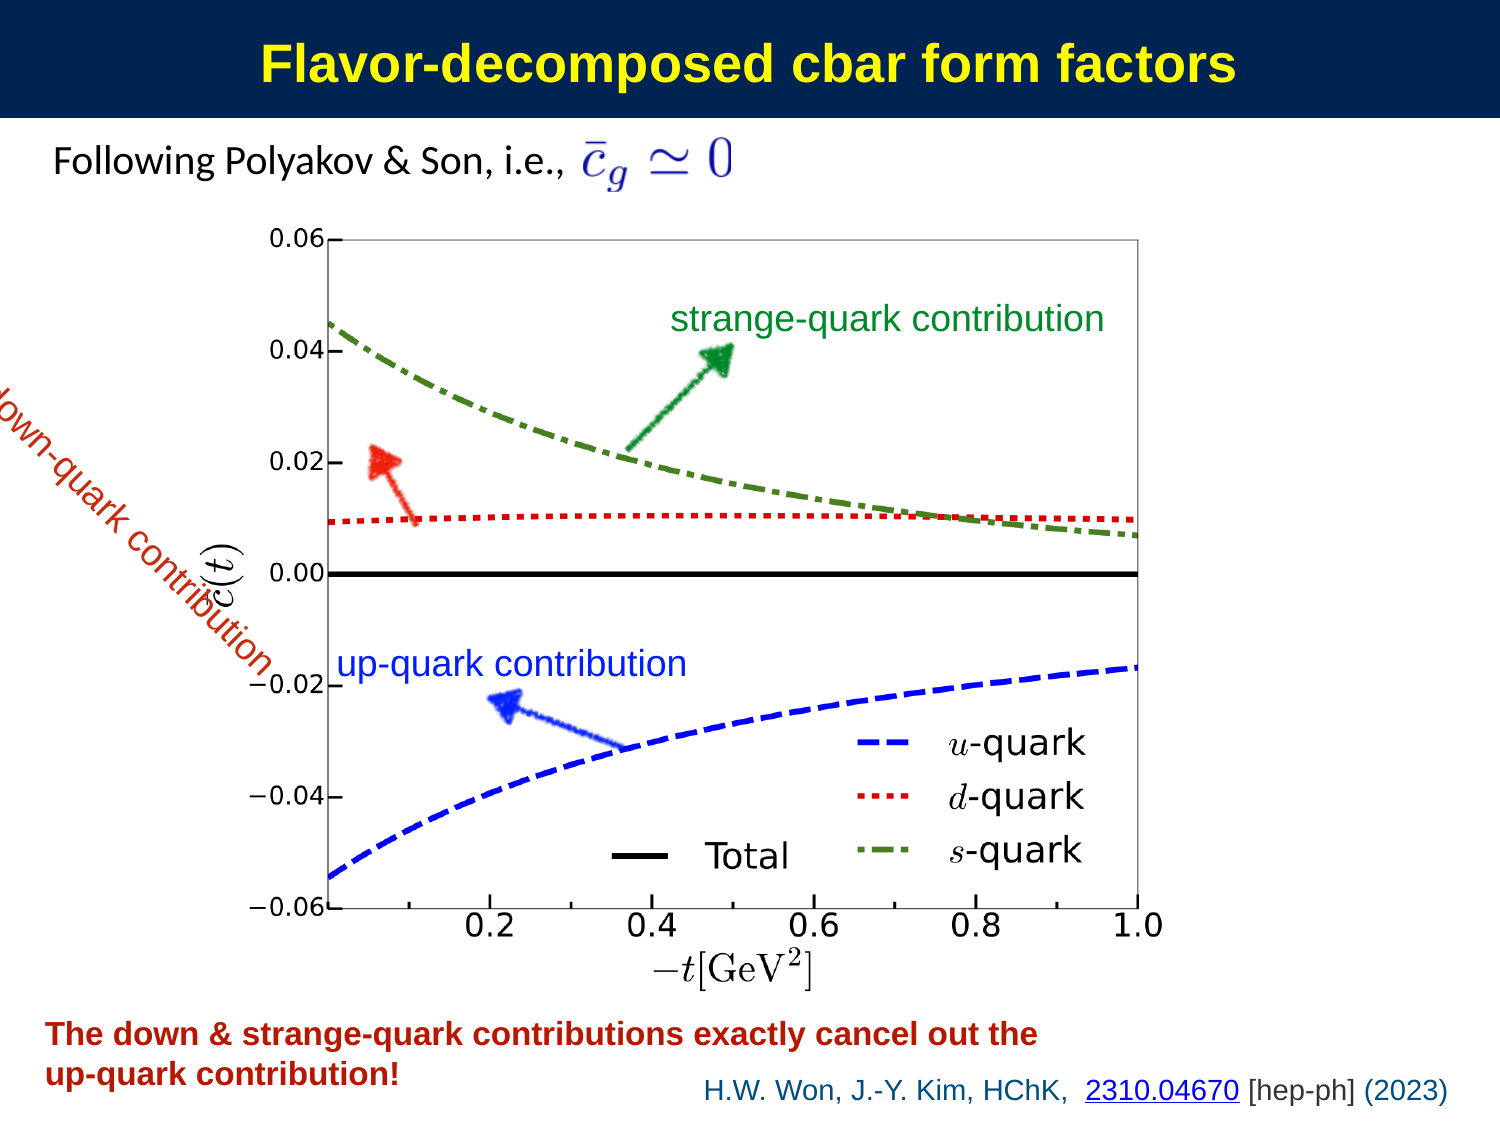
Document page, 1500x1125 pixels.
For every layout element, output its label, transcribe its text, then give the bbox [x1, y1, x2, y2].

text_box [330, 631, 715, 770]
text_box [613, 285, 1134, 472]
picture [197, 135, 1242, 992]
text_box H.W. Won, J.-Y. Kim, HChK, 2310.04670 [hep-ph] (2023) [697, 1064, 1455, 1112]
text_box The down & strange-quark contributions exactly cancel out the up-quark contribution! [38, 1006, 1055, 1098]
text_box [25, 422, 437, 632]
text_box Following Polyakov & Son, i.e., [44, 127, 594, 192]
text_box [0, 0, 1500, 119]
